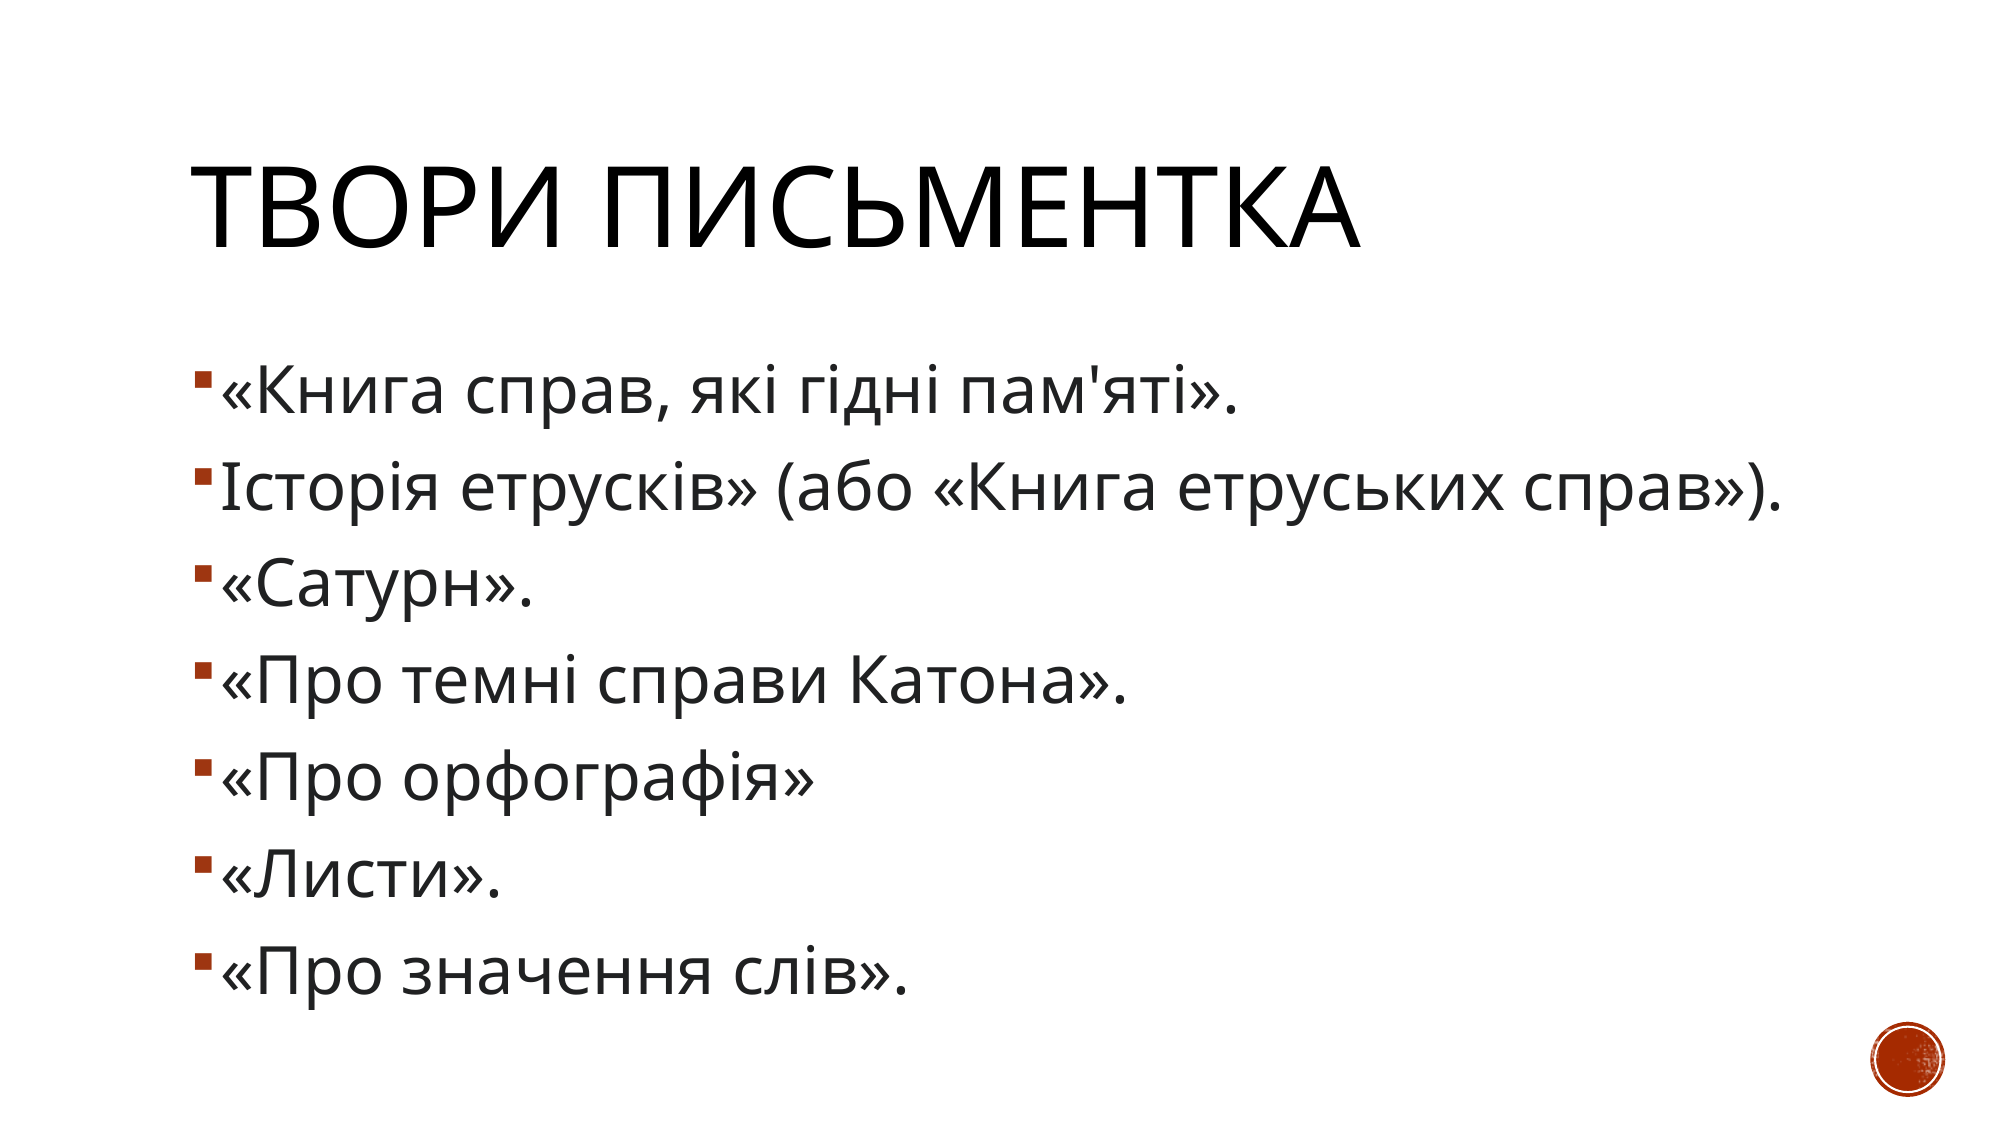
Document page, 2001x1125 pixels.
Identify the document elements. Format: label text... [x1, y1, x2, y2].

title Твори письментка [175, 79, 1826, 344]
list «Книга справ, які гідні пам'яті». Історія етрусків» (або «Книга етруських справ»). «Сатурн». «Про темні справи Катона». «Про орфографія» «Листи». «Про значення слів». [175, 348, 1826, 1013]
